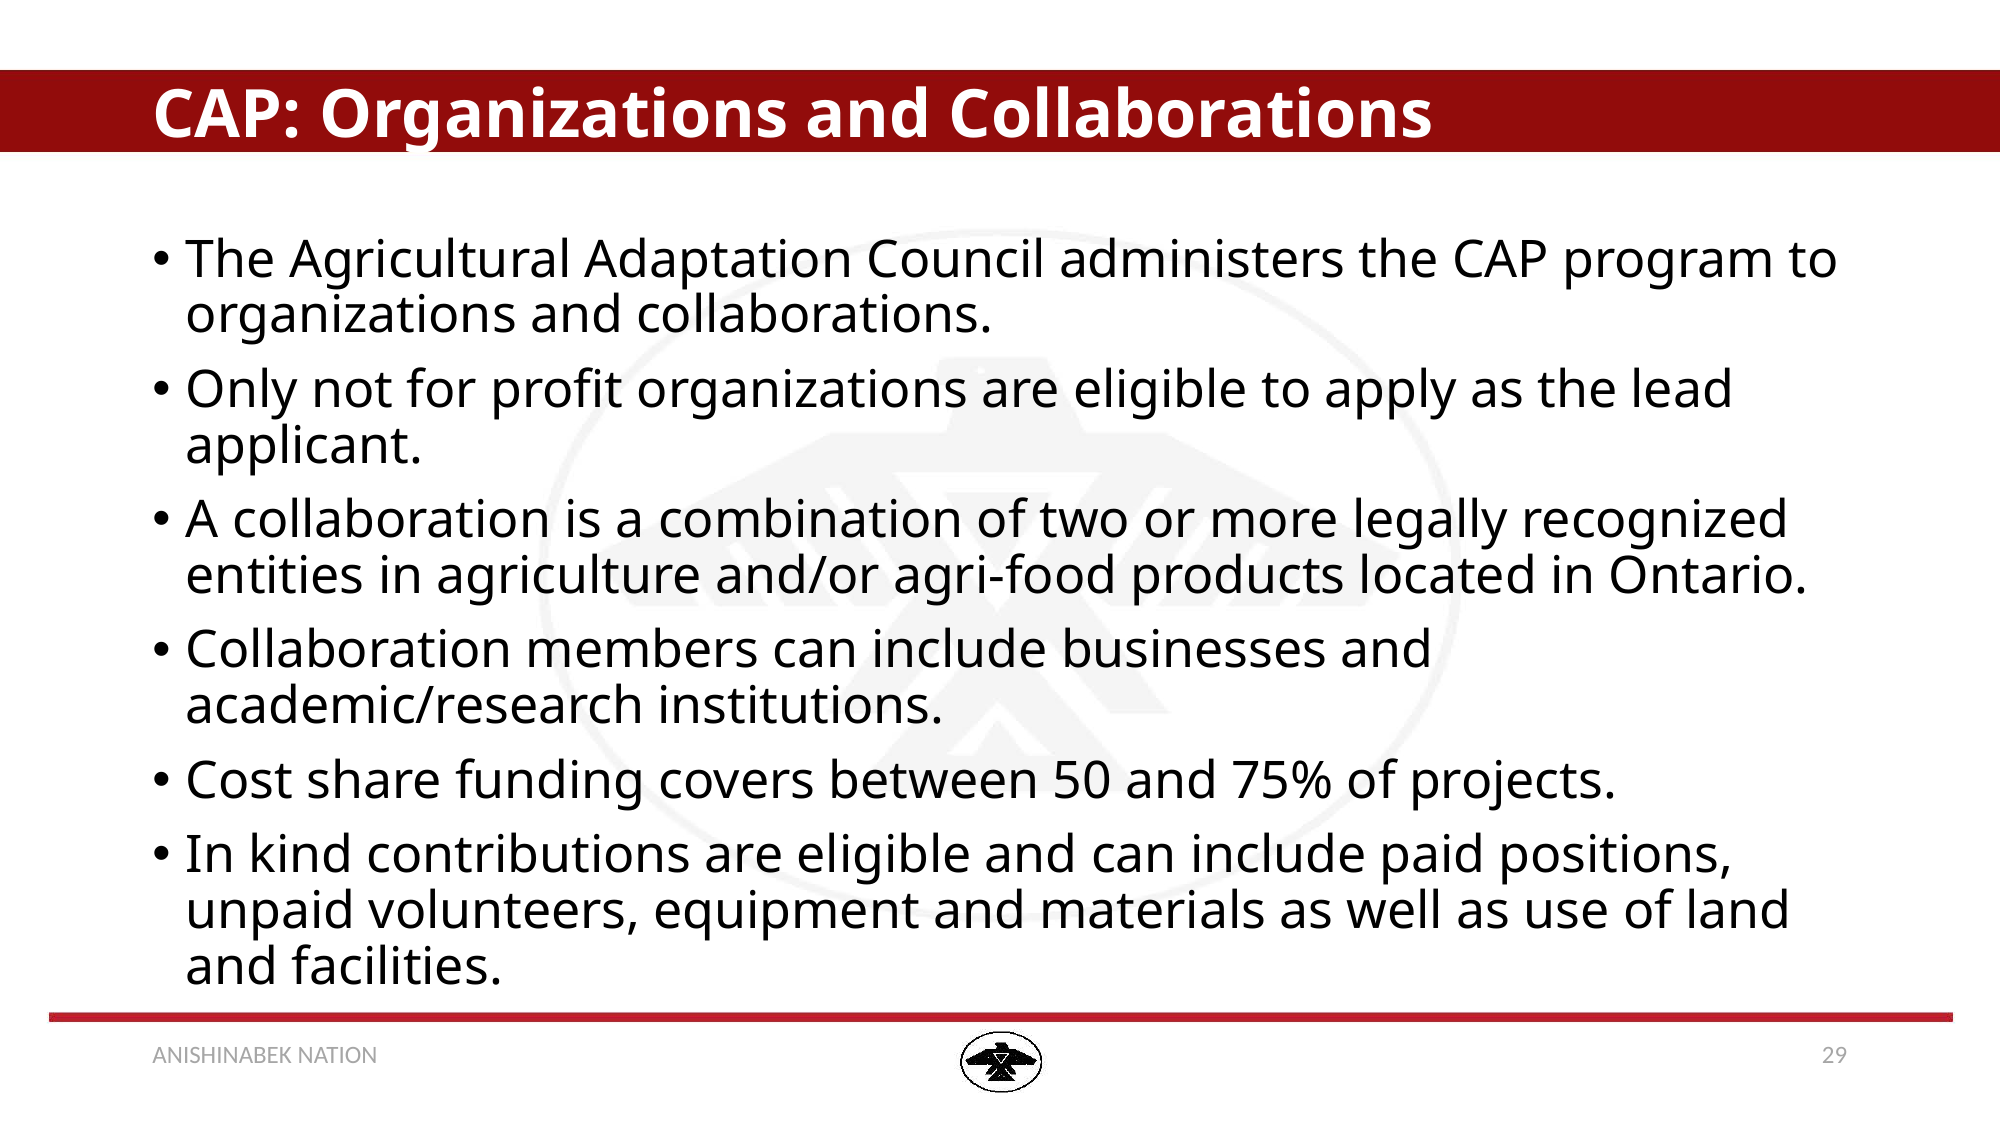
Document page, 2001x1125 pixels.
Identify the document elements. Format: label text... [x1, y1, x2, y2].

title CAP: Organizations and Collaborations [137, 7, 1863, 224]
picture [0, 0, 2000, 1125]
slide_number 29 [1412, 1023, 1863, 1084]
footer ANISHINABEK NATION [137, 1023, 845, 1084]
list The Agricultural Adaptation Council administers the CAP program to organizations and collaborations. Only not for profit organizations are eligible to apply as the lead applicant. A collaboration is a combination of two or more legally recognized entities in agriculture and/or agri-food products located in Ontario. Collaboration members can include businesses and academic/research institutions. Cost share funding covers between 50 and 75% of projects. In kind contributions are eligible and can include paid positions, unpaid volunteers, equipment and materials as well as use of land and facilities. [137, 224, 1863, 1014]
